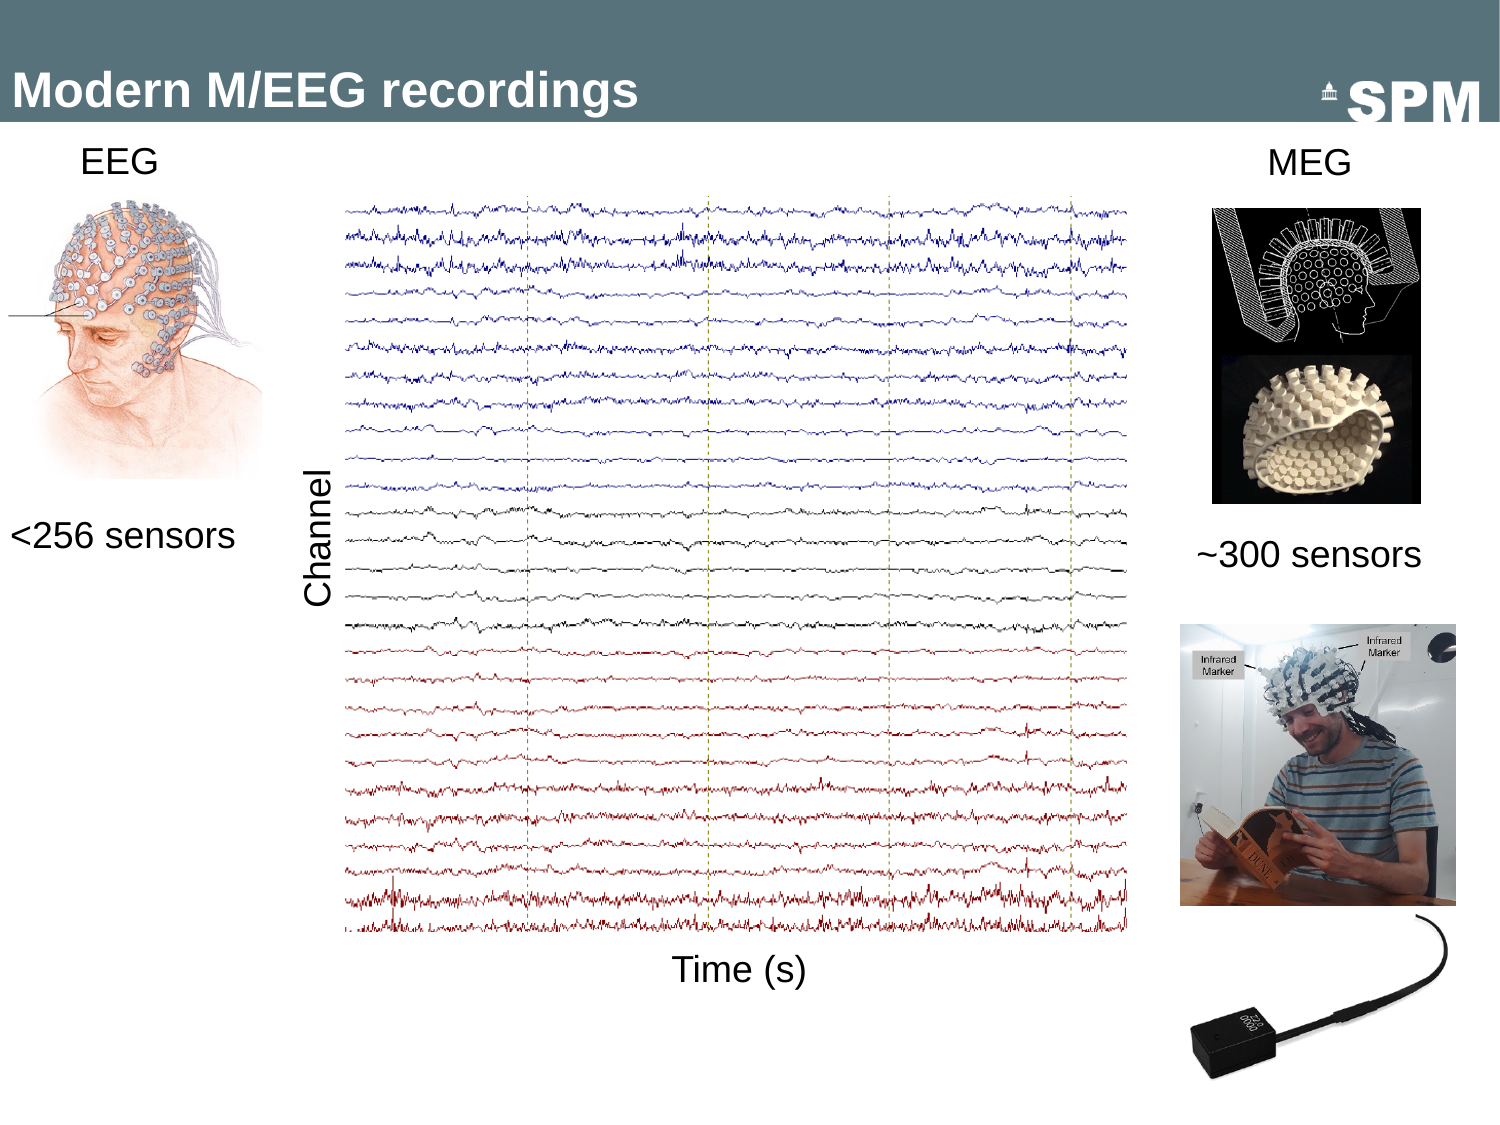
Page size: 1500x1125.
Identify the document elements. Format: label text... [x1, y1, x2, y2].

picture [1179, 624, 1456, 907]
text_box Channel [285, 444, 331, 624]
text_box <256 sensors [0, 503, 251, 564]
picture [8, 181, 263, 479]
picture [1190, 913, 1452, 1082]
picture [1212, 207, 1421, 504]
text_box ~300 sensors [1181, 523, 1438, 583]
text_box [0, 0, 1500, 128]
text_box Time (s) [656, 940, 823, 998]
picture [336, 195, 1127, 932]
text_box MEG [1252, 136, 1368, 191]
text_box EEG [65, 136, 175, 179]
